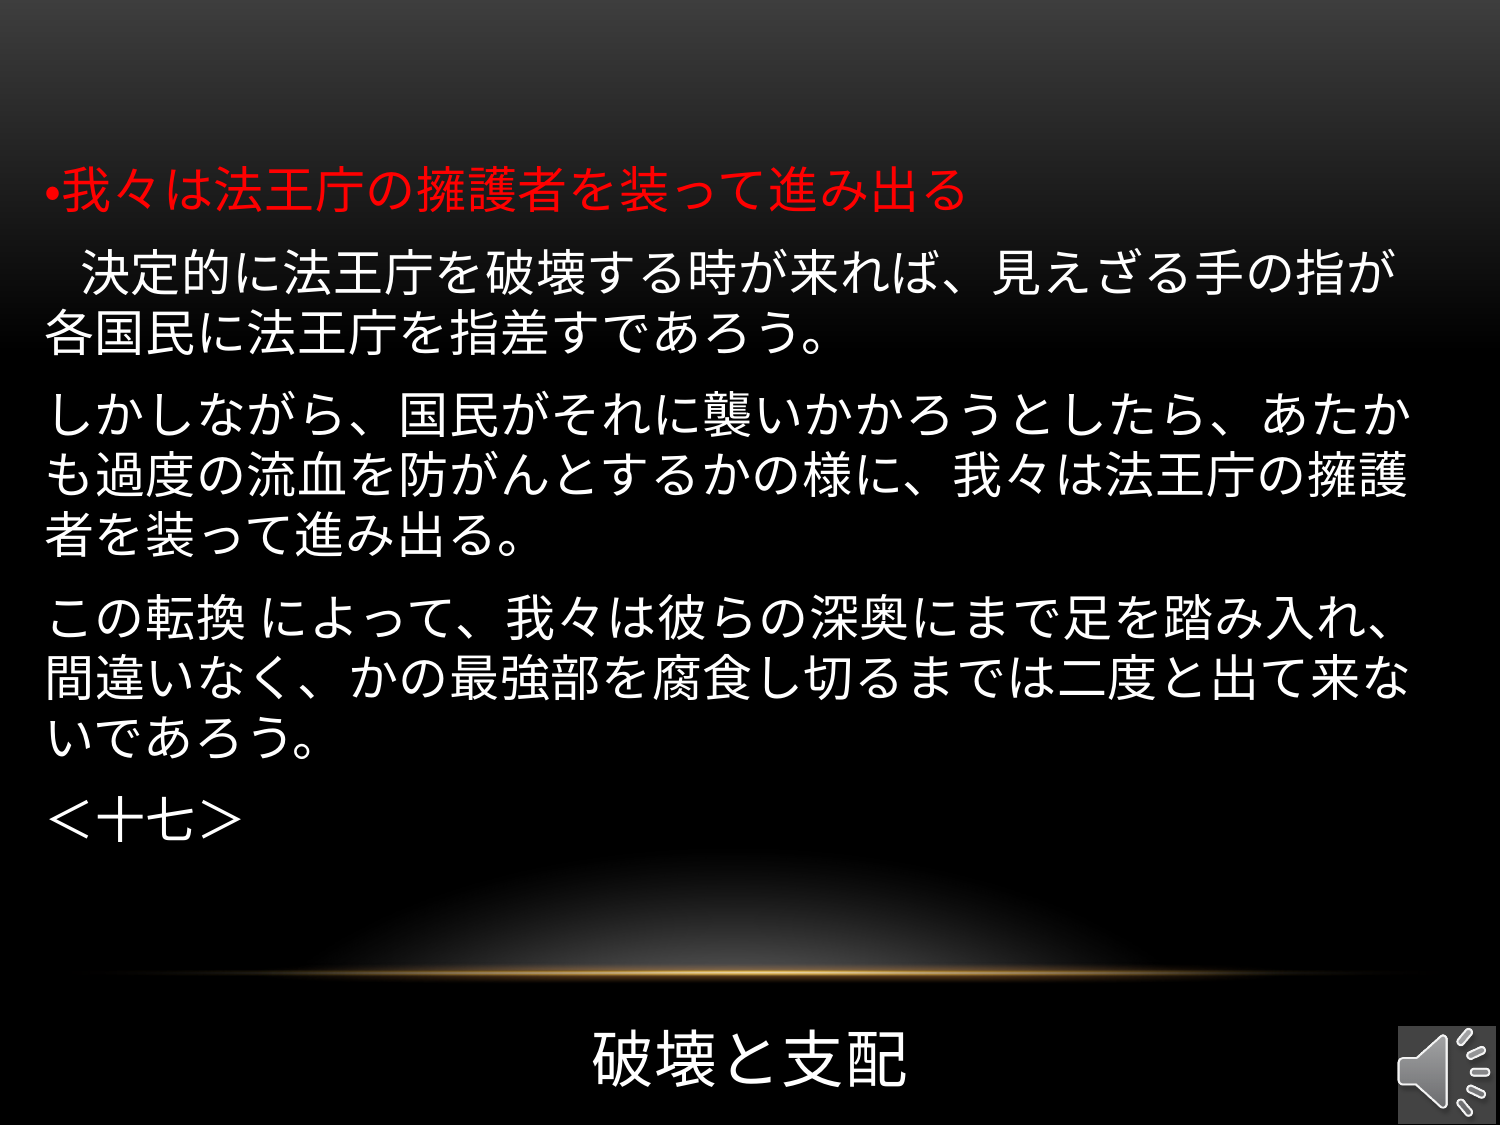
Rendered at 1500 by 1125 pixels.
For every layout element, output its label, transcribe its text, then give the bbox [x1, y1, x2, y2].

picture [0, 0, 1500, 1125]
list ・我々は法王庁の擁護者を装って進み出る 決定的に法王庁を破壊する時が来れば、見えざる手の指が各国民に法王庁を指差すであろう。 しかしながら、国民がそれに襲いかかろうとしたら、あたかも過度の流血を防がんとするかの様に、我々は法王庁の擁護者を装って進み出る。 この転換 によって、我々は彼らの深奥にまで足を踏み入れ、間違いなく、かの最強部を腐食し切るまでは二度と出て来ないであろう。 ＜十七＞ [29, 30, 1459, 976]
title 破壊と支配 [99, 976, 1400, 1125]
